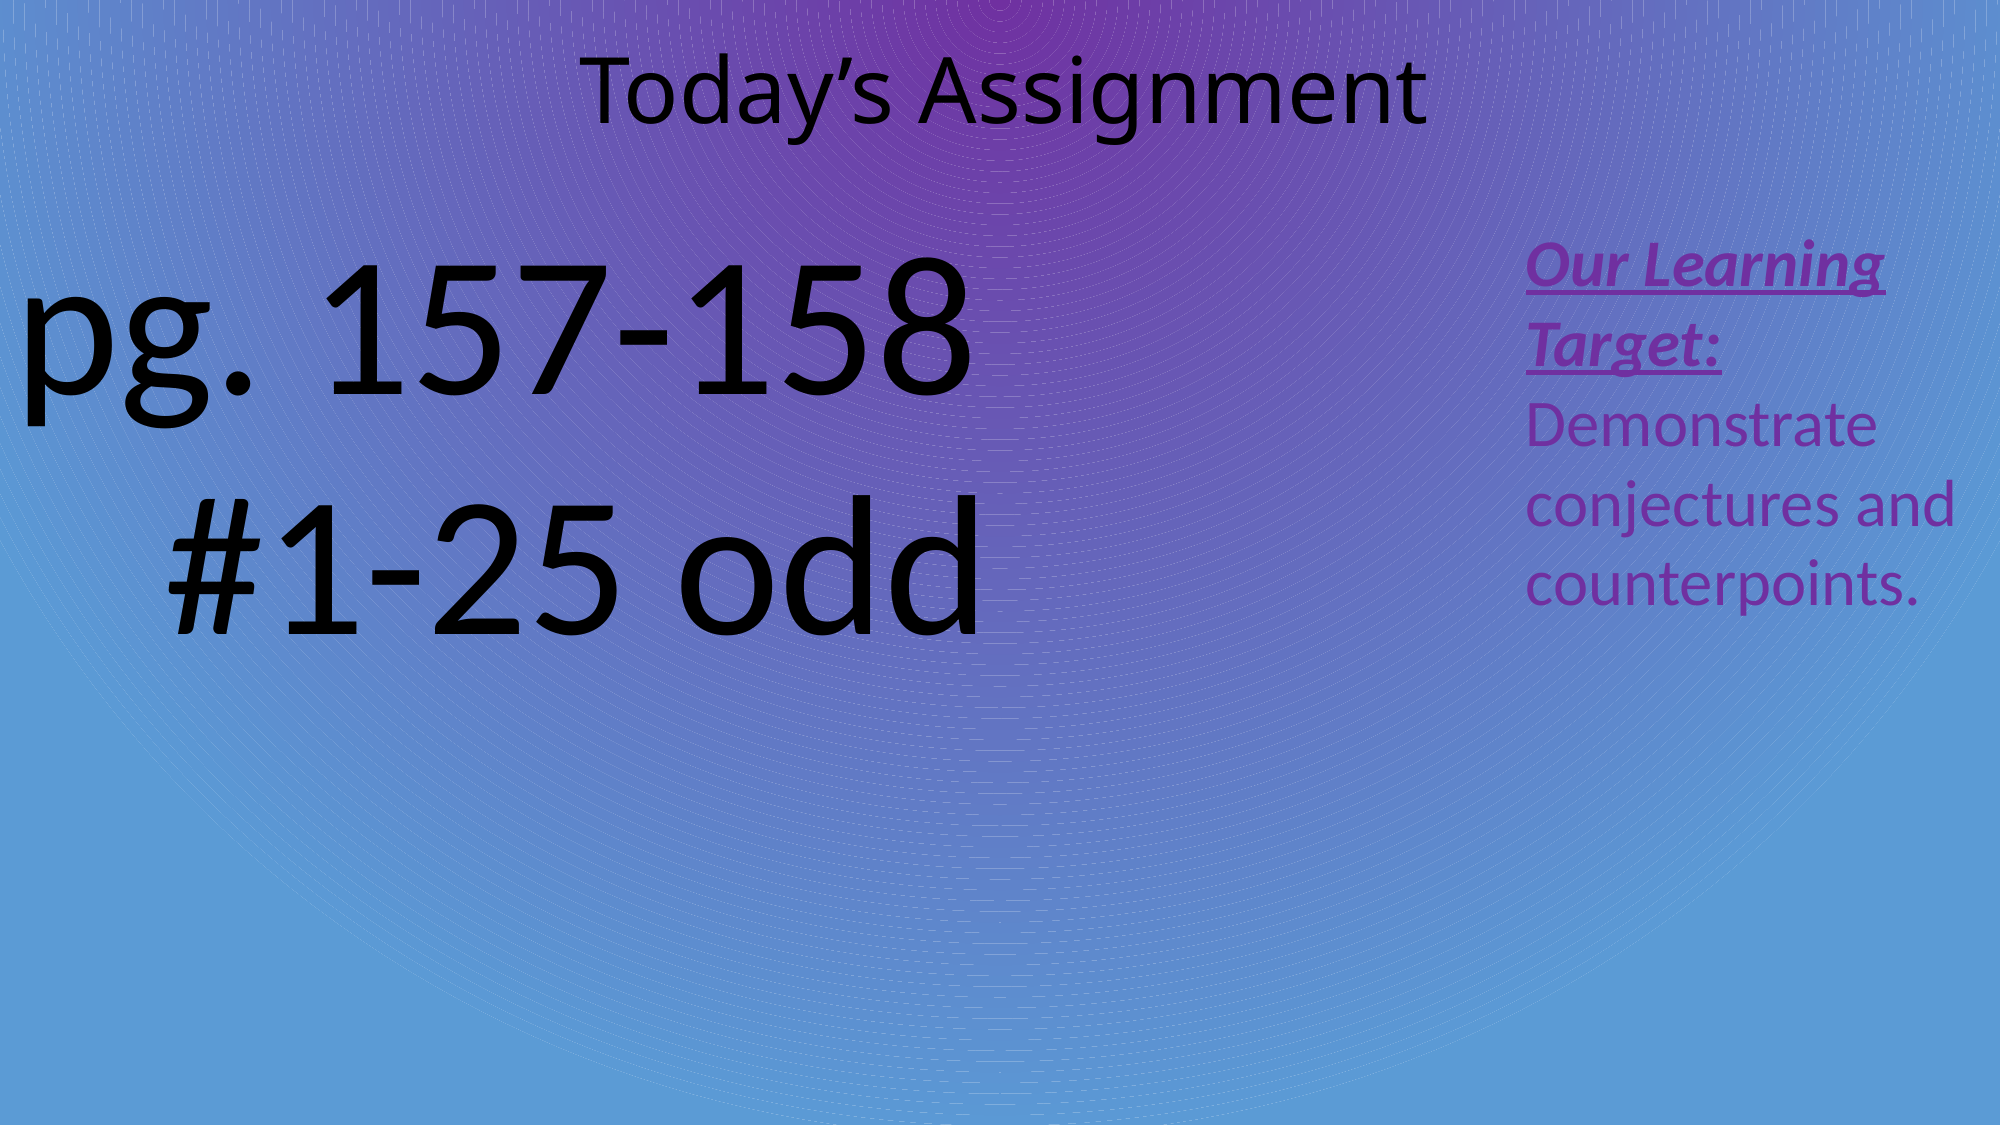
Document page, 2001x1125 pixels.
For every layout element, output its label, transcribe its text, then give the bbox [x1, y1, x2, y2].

text_box pg. 157-158 #1-25 odd [0, 187, 1544, 683]
text_box Our Learning Target: Demonstrate conjectures and counterpoints. [1511, 212, 1996, 627]
title Today’s Assignment [81, 0, 1929, 188]
